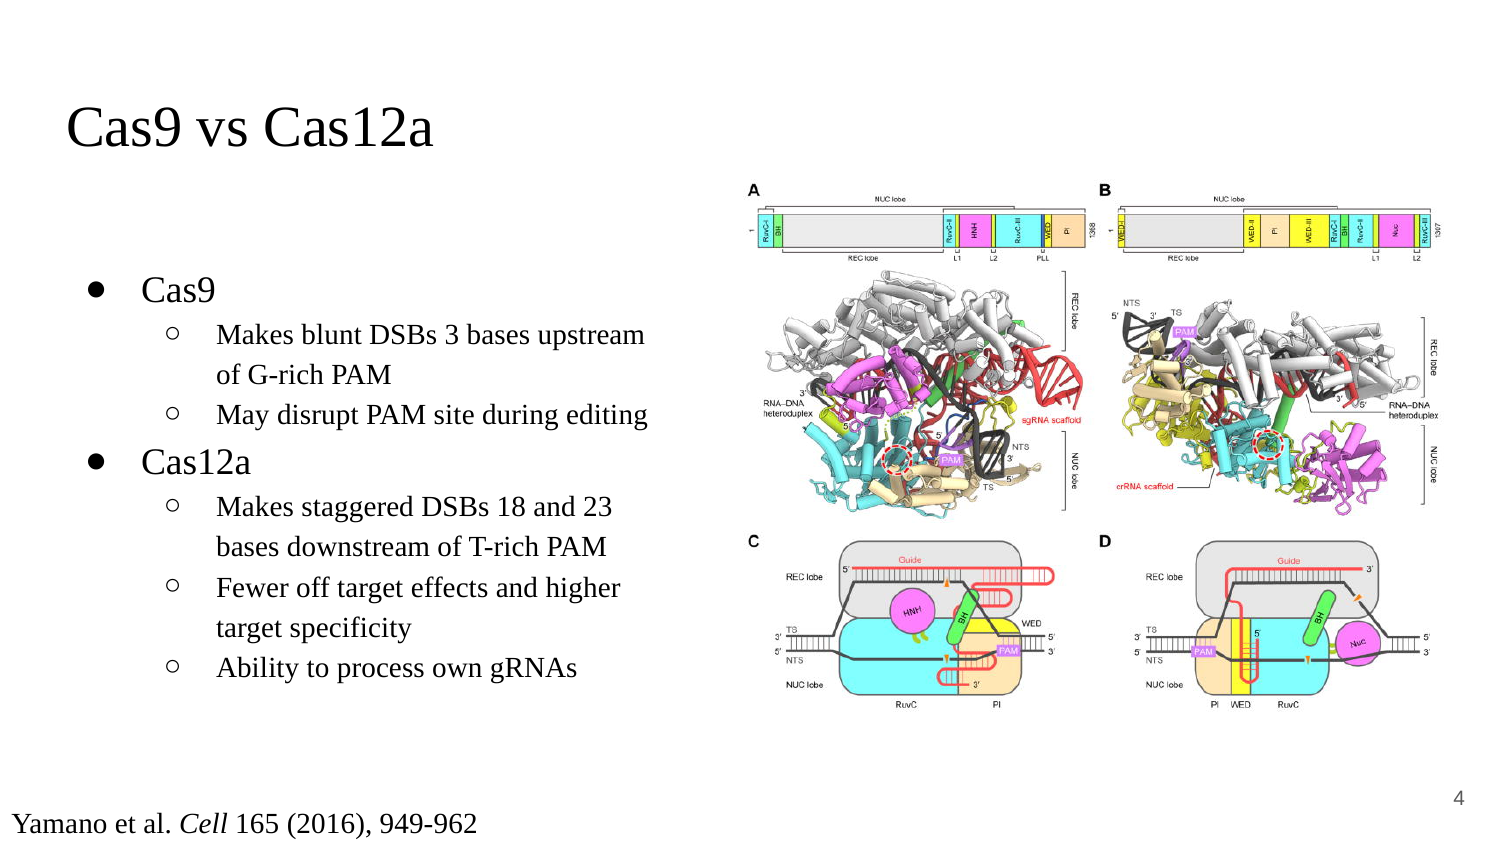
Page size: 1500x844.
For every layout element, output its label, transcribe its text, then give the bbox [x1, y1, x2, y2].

picture [738, 179, 1450, 721]
slide_number 4 [1389, 764, 1480, 830]
list Cas9 Makes blunt DSBs 3 bases upstream of G-rich PAM May disrupt PAM site during editing Cas12a Makes staggered DSBs 18 and 23 bases downstream of T-rich PAM Fewer off target effects and higher target specificity Ability to process own gRNAs [51, 243, 681, 750]
text_box Yamano et al. Cell 165 (2016), 949-962 [0, 798, 661, 844]
title Cas9 vs Cas12a [51, 72, 1449, 167]
